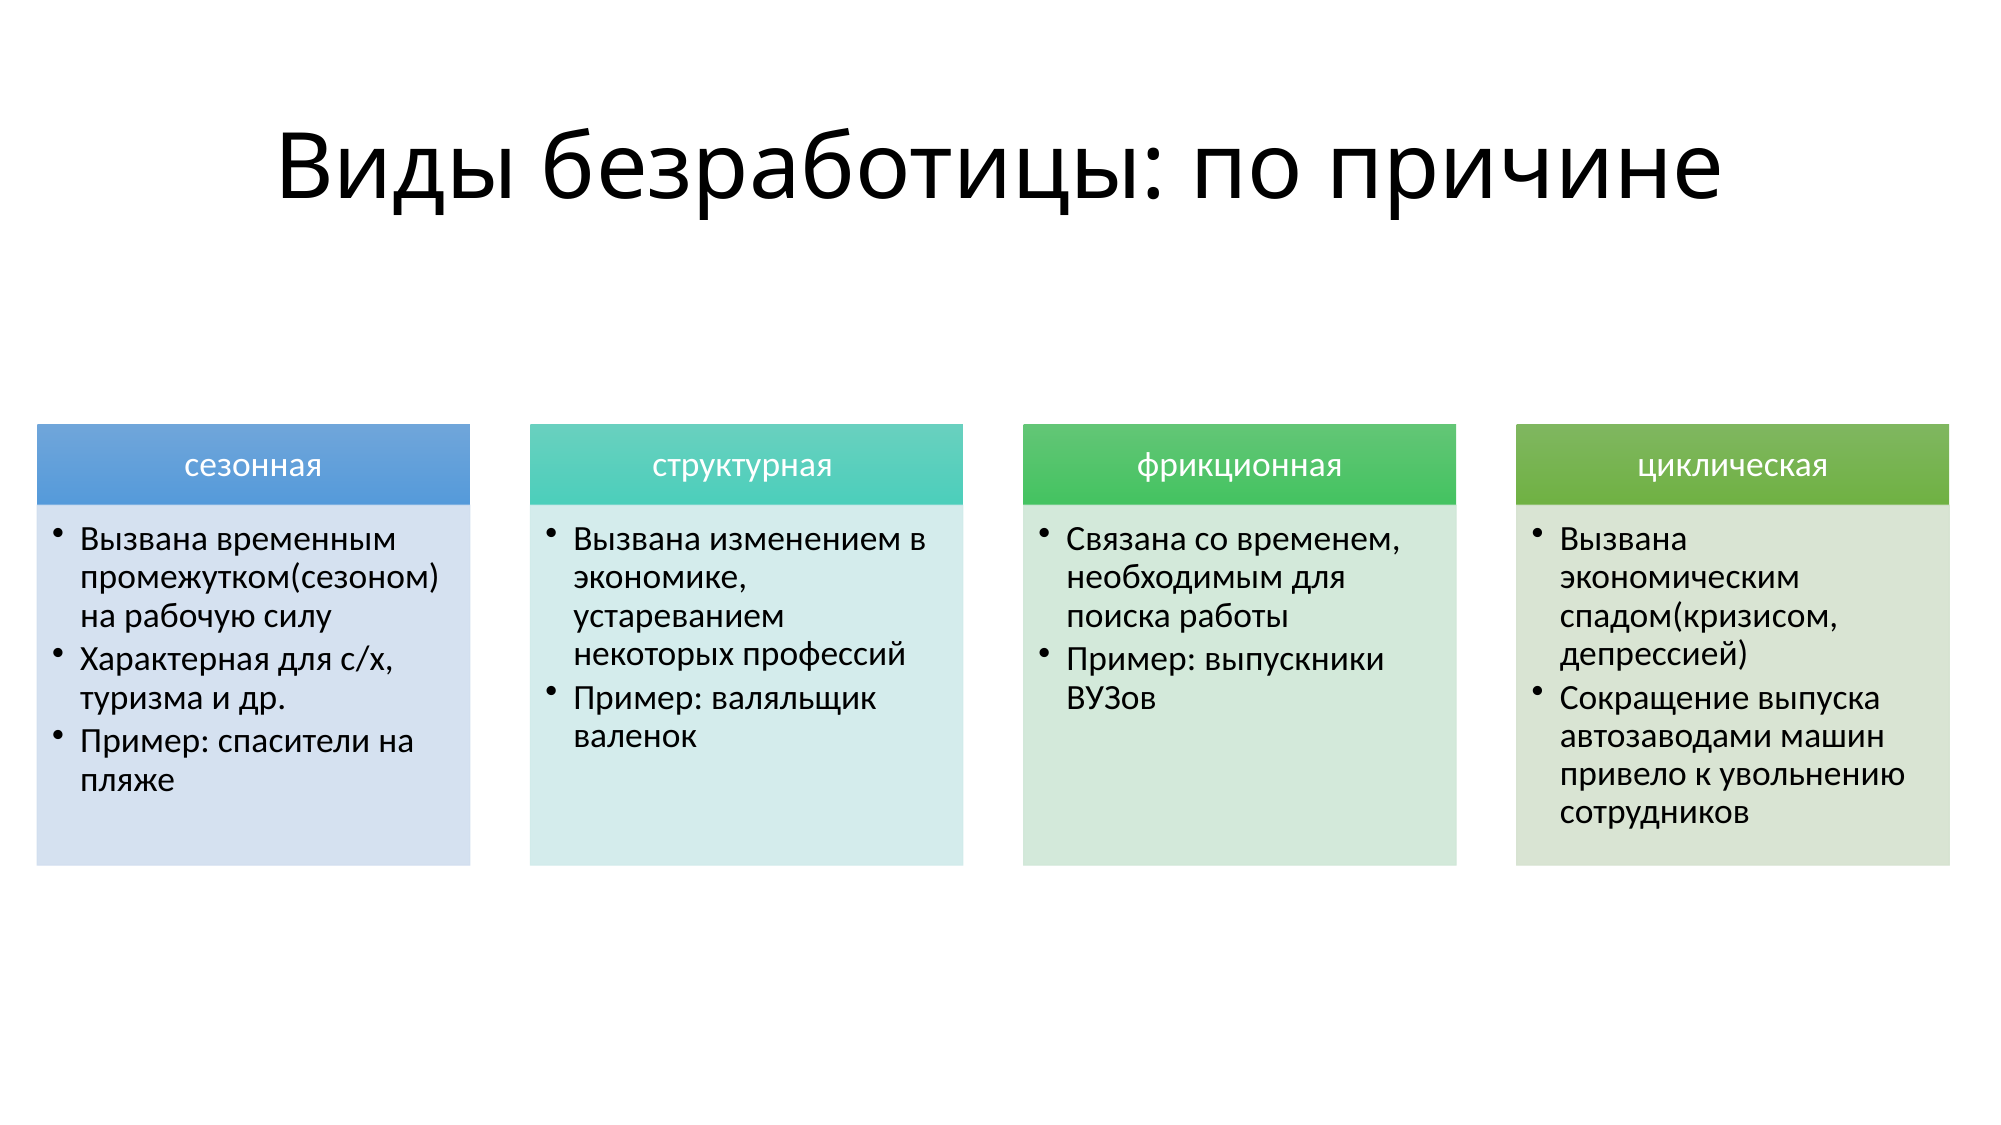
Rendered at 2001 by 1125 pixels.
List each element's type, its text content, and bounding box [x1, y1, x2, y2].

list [36, 288, 1950, 1003]
title Виды безработицы: по причине [137, 59, 1863, 278]
